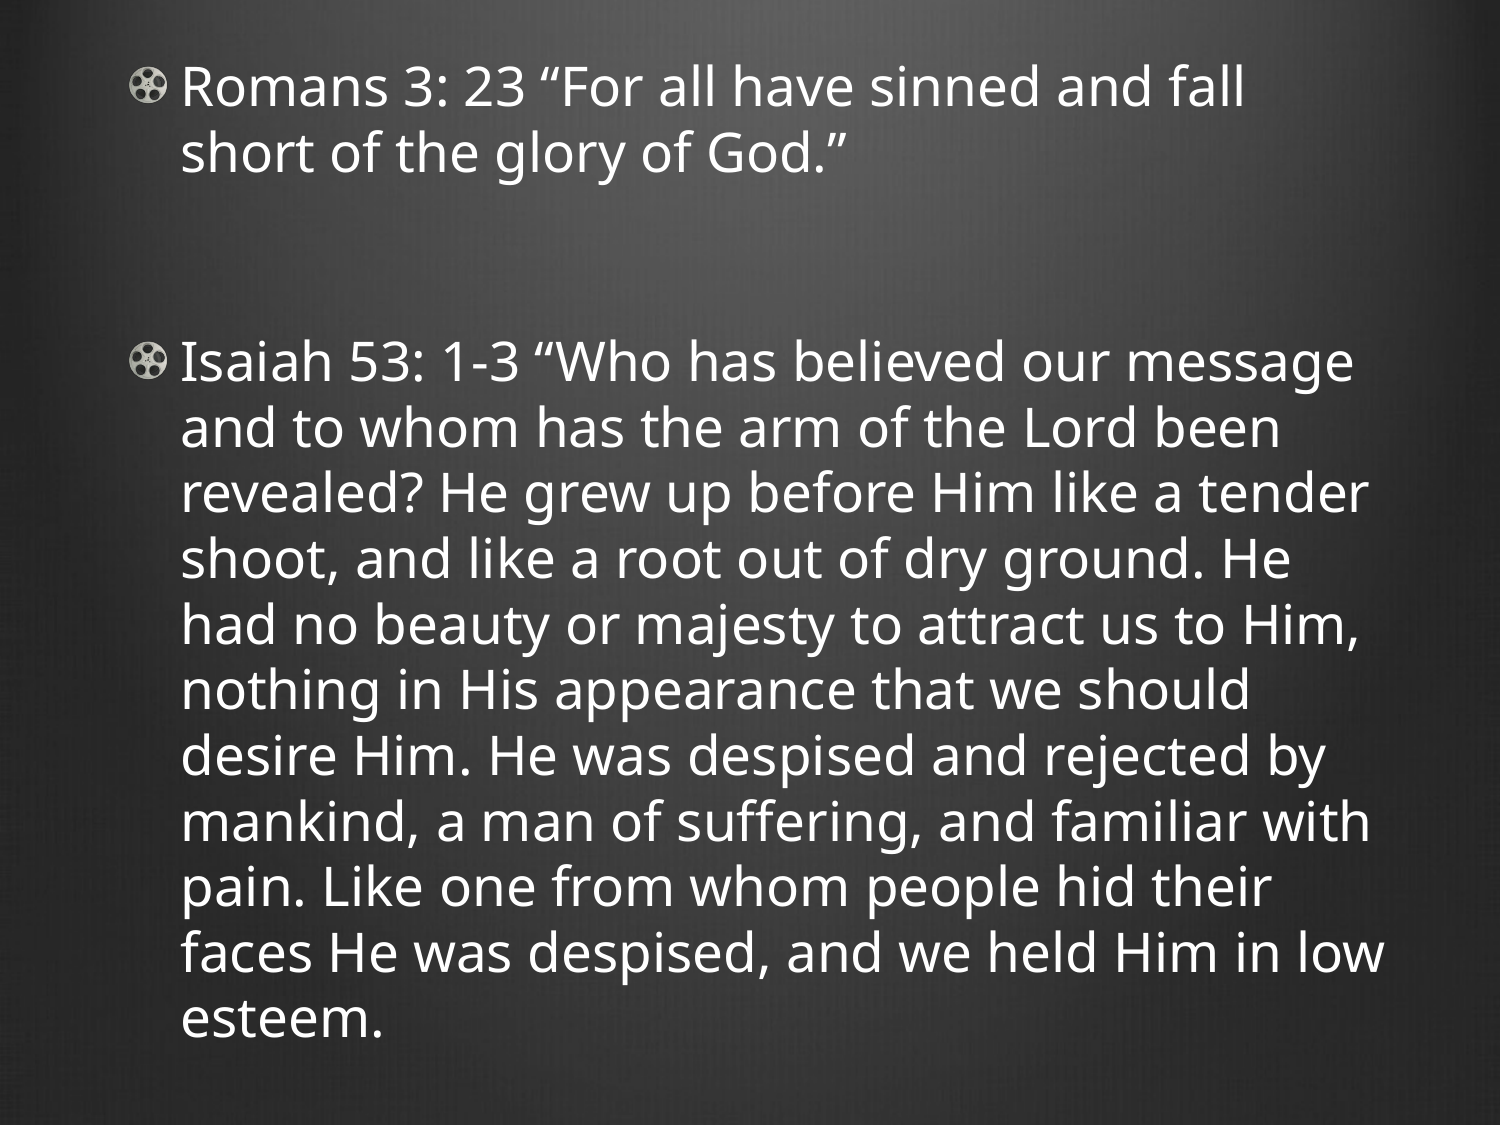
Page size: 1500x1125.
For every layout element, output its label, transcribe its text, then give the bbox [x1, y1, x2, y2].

list Romans 3: 23 “For all have sinned and fall short of the glory of God.” Isaiah 53: 1-3 “Who has believed our message and to whom has the arm of the Lord been revealed? He grew up before Him like a tender shoot, and like a root out of dry ground. He had no beauty or majesty to attract us to Him, nothing in His appearance that we should desire Him. He was despised and rejected by mankind, a man of suffering, and familiar with pain. Like one from whom people hid their faces He was despised, and we held Him in low esteem. [112, 44, 1407, 1076]
picture [127, 339, 169, 381]
picture [127, 64, 169, 105]
